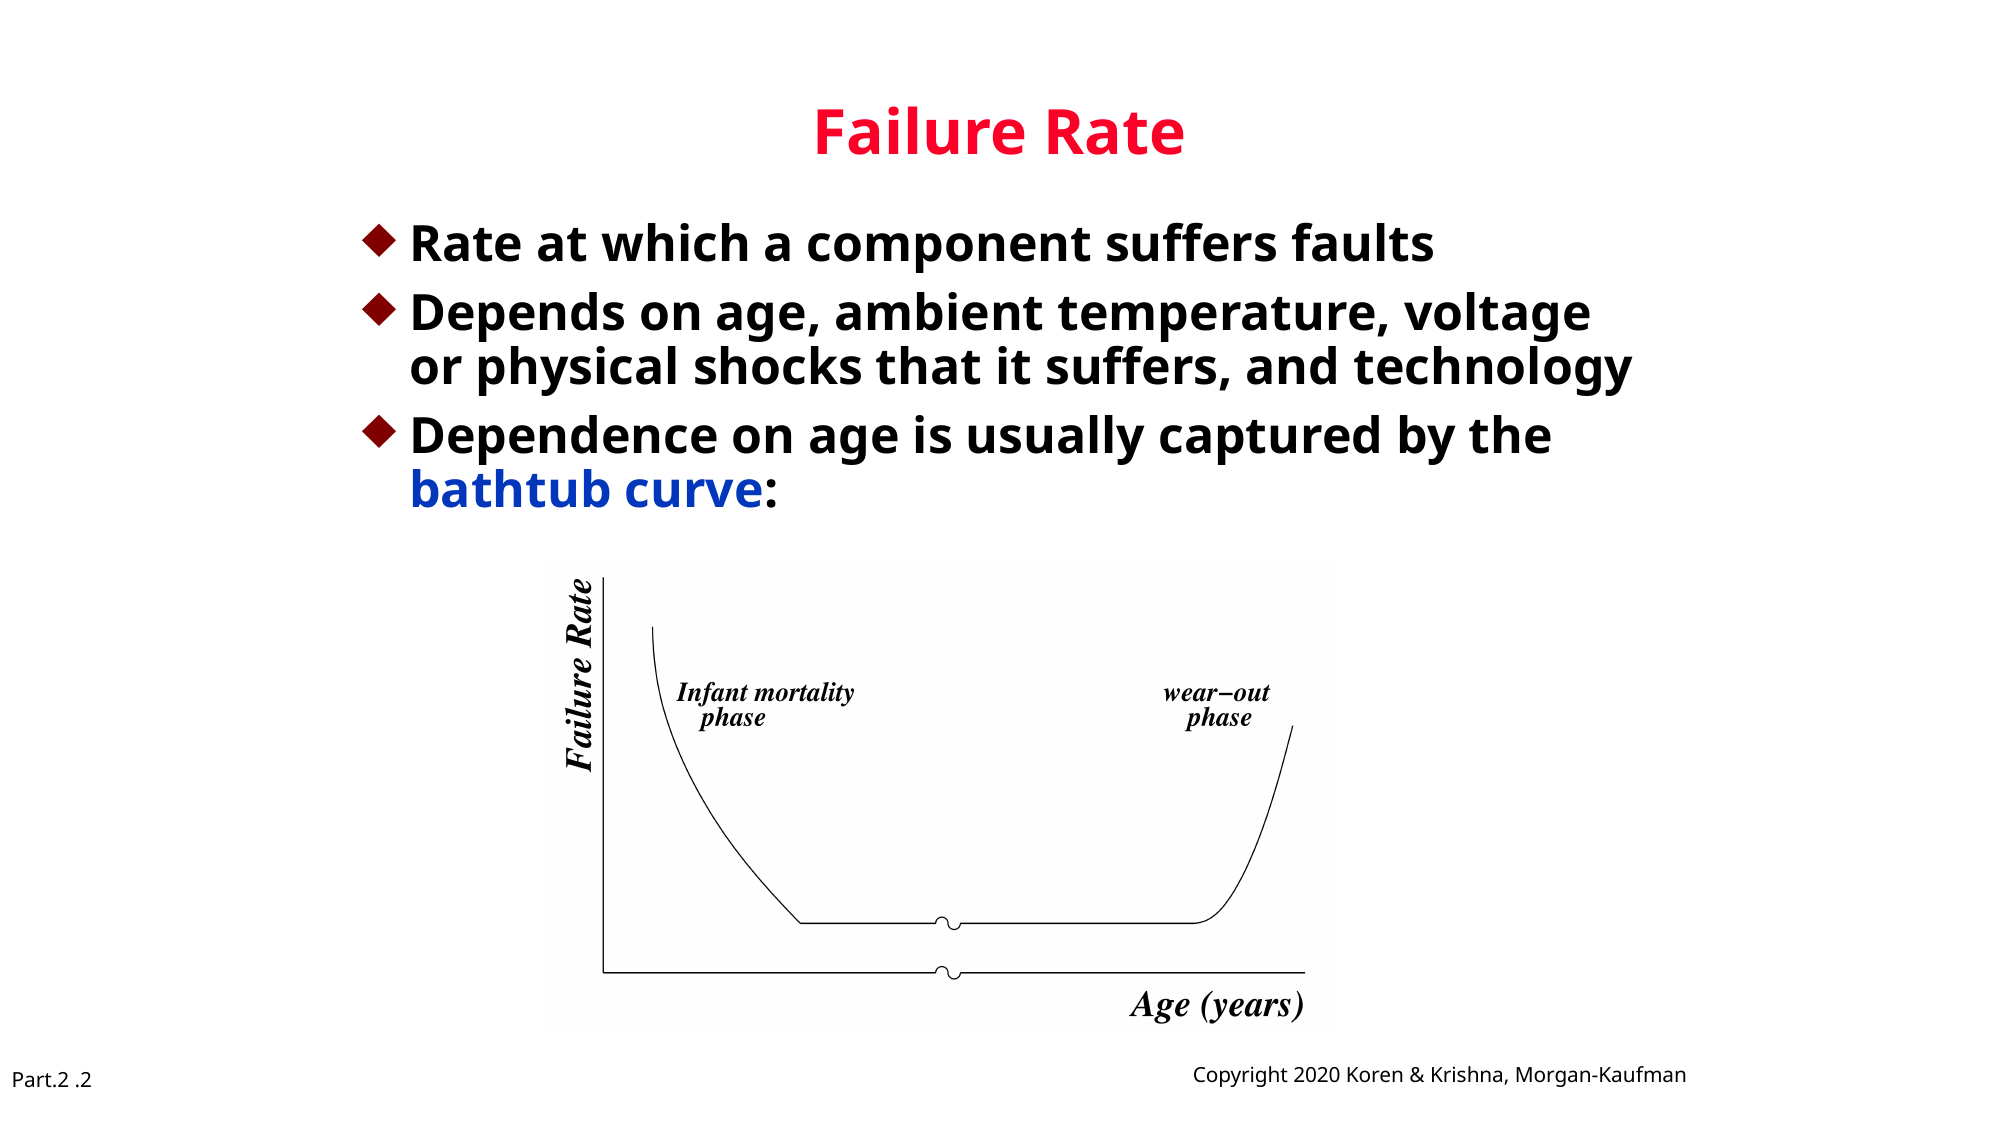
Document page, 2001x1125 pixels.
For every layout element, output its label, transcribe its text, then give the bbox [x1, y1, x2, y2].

title Failure Rate [412, 68, 1588, 200]
picture [545, 562, 1337, 1030]
list Rate at which a component suffers faults Depends on age, ambient temperature, voltage or physical shocks that it suffers, and technology Dependence on age is usually captured by the bathtub curve: [347, 211, 1671, 584]
